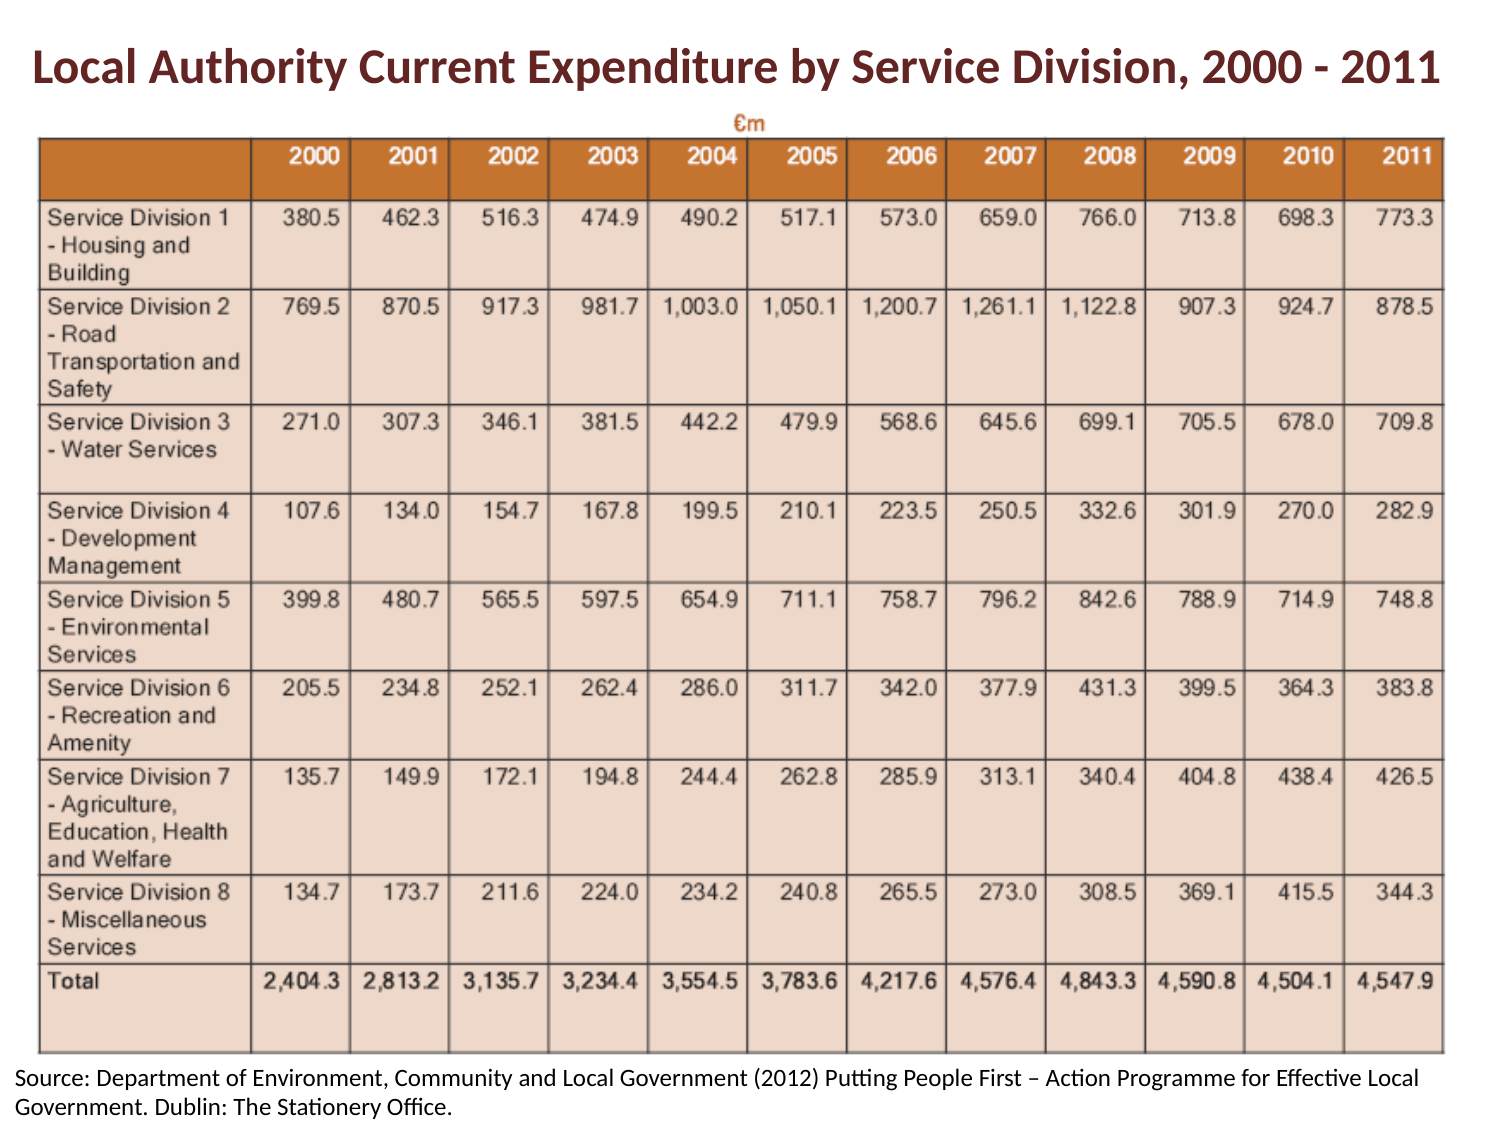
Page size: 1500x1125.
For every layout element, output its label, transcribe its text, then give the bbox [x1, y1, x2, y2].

picture [17, 29, 1460, 1107]
text_box Source: Department of Environment, Community and Local Government (2012) Putting People First – Action Programme for Effective Local Government. Dublin: The Stationery Office. [0, 1053, 1471, 1125]
text_box Local Authority Current Expenditure by Service Division, 2000 - 2011 [17, 25, 1472, 101]
